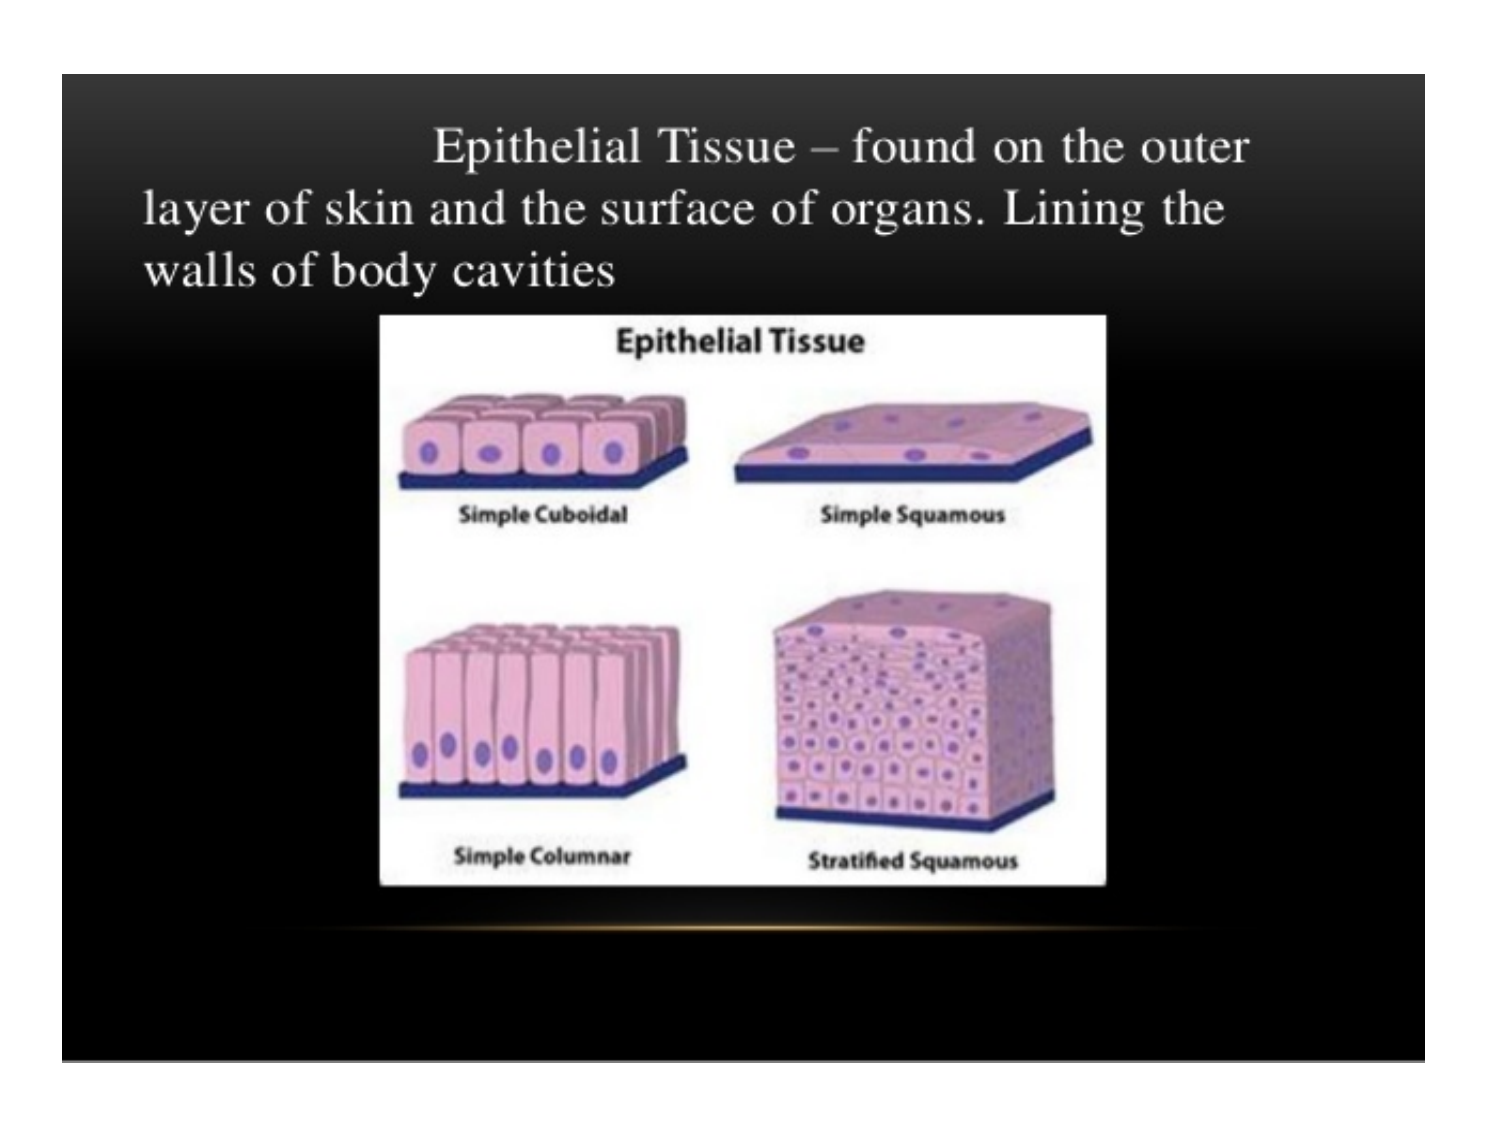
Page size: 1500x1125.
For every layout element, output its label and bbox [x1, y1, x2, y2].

picture [62, 74, 1426, 1063]
